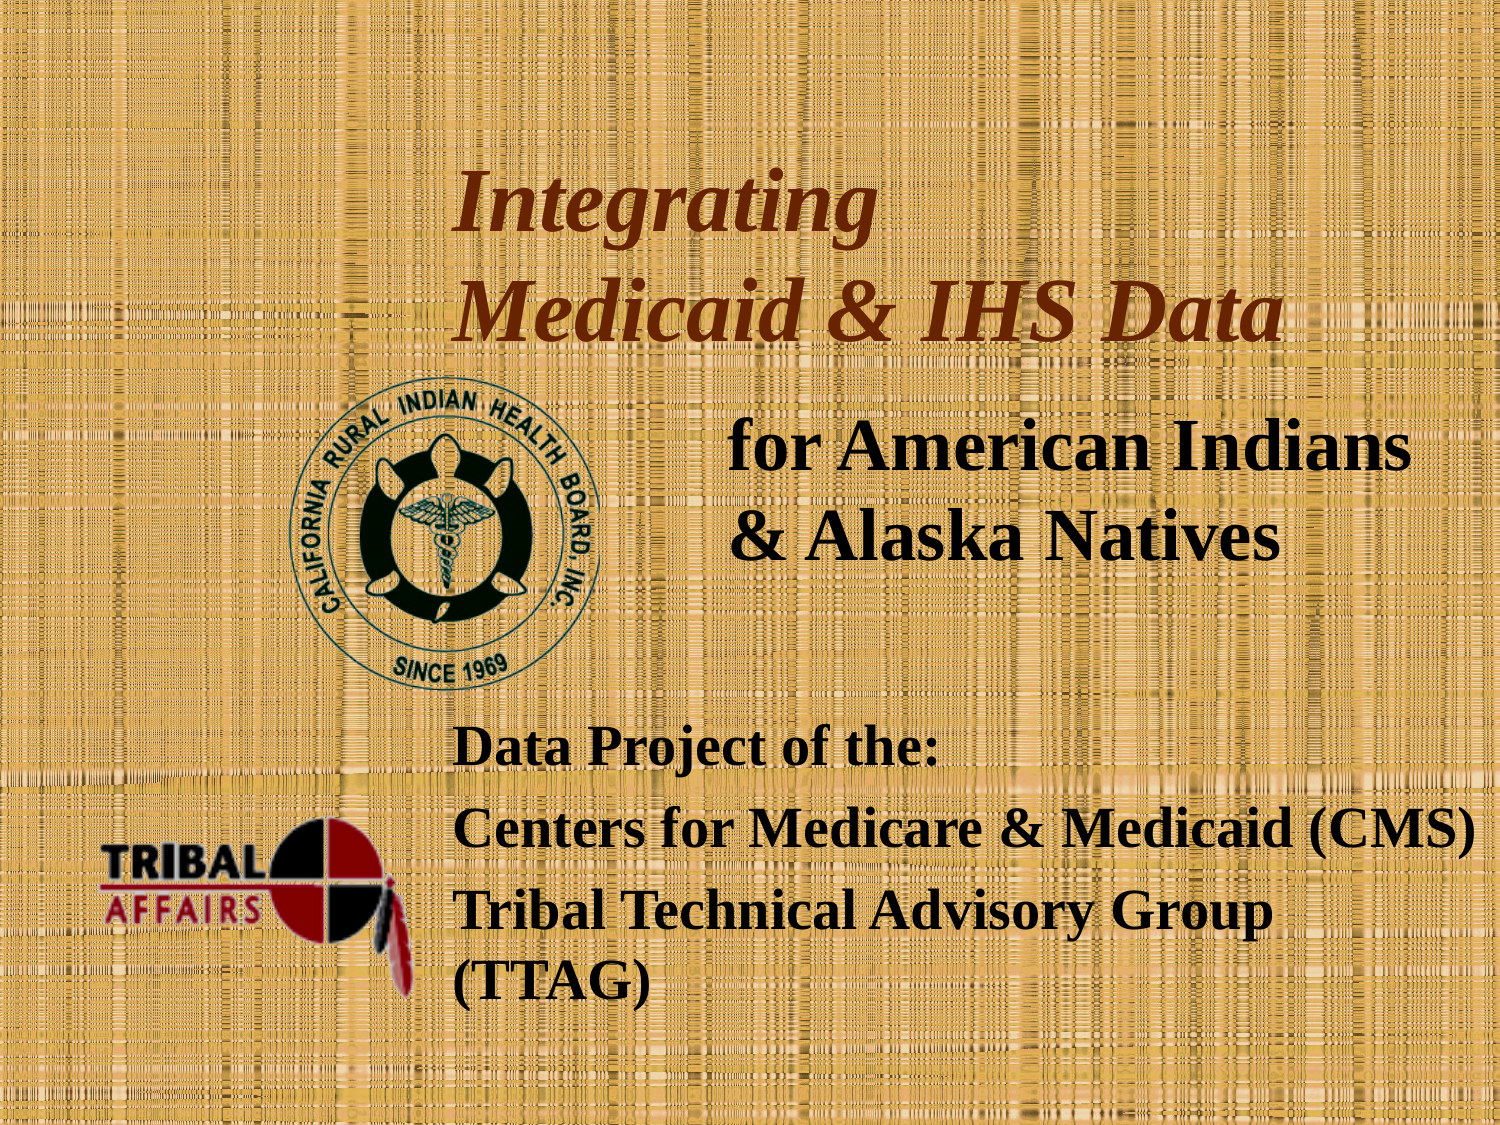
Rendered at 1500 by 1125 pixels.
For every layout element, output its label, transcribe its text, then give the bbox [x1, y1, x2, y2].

picture [0, 0, 1500, 1125]
text_box Data Project of the: Centers for Medicare & Medicaid (CMS) Tribal Technical Advisory Group (TTAG) [437, 699, 1500, 800]
title Integrating Medicaid & IHS Data [437, 187, 1500, 313]
subtitle for American Indians & Alaska Natives [712, 387, 1500, 488]
